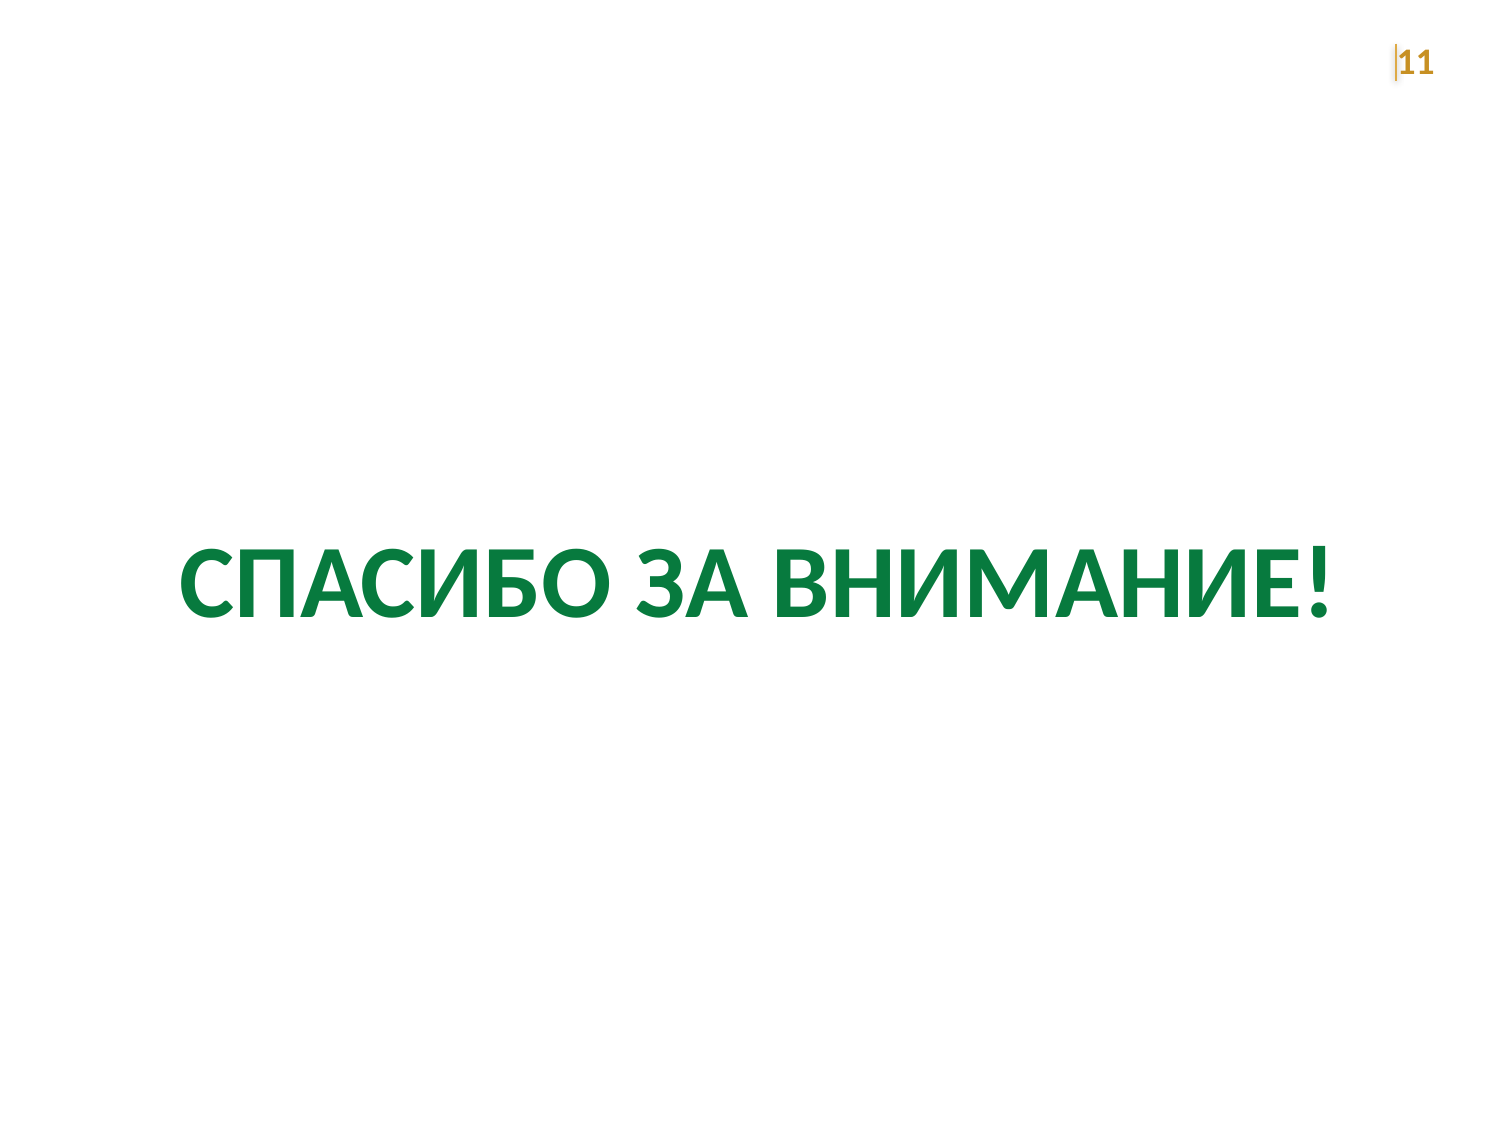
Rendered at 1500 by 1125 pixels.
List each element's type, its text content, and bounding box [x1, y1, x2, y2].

slide_number 11 [1381, 29, 1478, 90]
text_box СПАСИБО ЗА ВНИМАНИЕ! [121, 506, 1397, 664]
